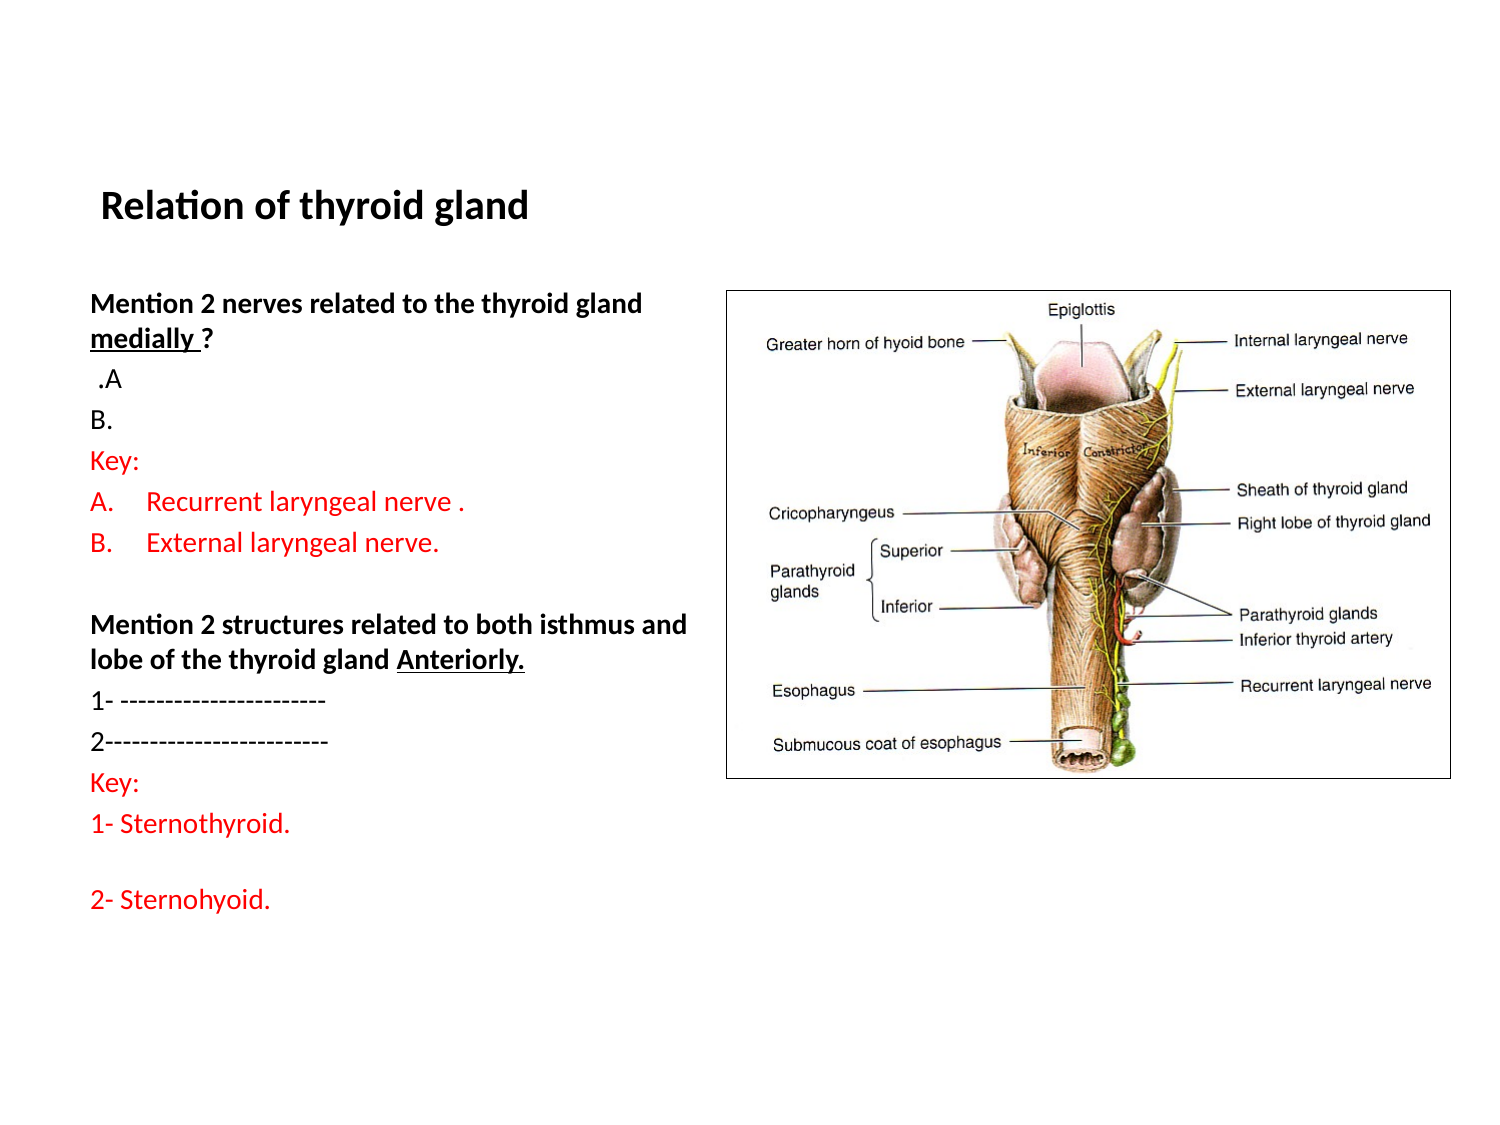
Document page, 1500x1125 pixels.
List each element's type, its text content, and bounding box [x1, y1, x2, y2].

list Mention 2 nerves related to the thyroid gland medially ? A. B. Key: Recurrent laryngeal nerve . External laryngeal nerve. Mention 2 structures related to both isthmus and lobe of the thyroid gland Anteriorly. 1- ----------------------- 2------------------------- Key: 1- Sternothyroid. 2- Sternohyoid. [75, 235, 715, 1005]
title Relation of thyroid gland [75, 44, 569, 235]
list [726, 290, 1451, 779]
